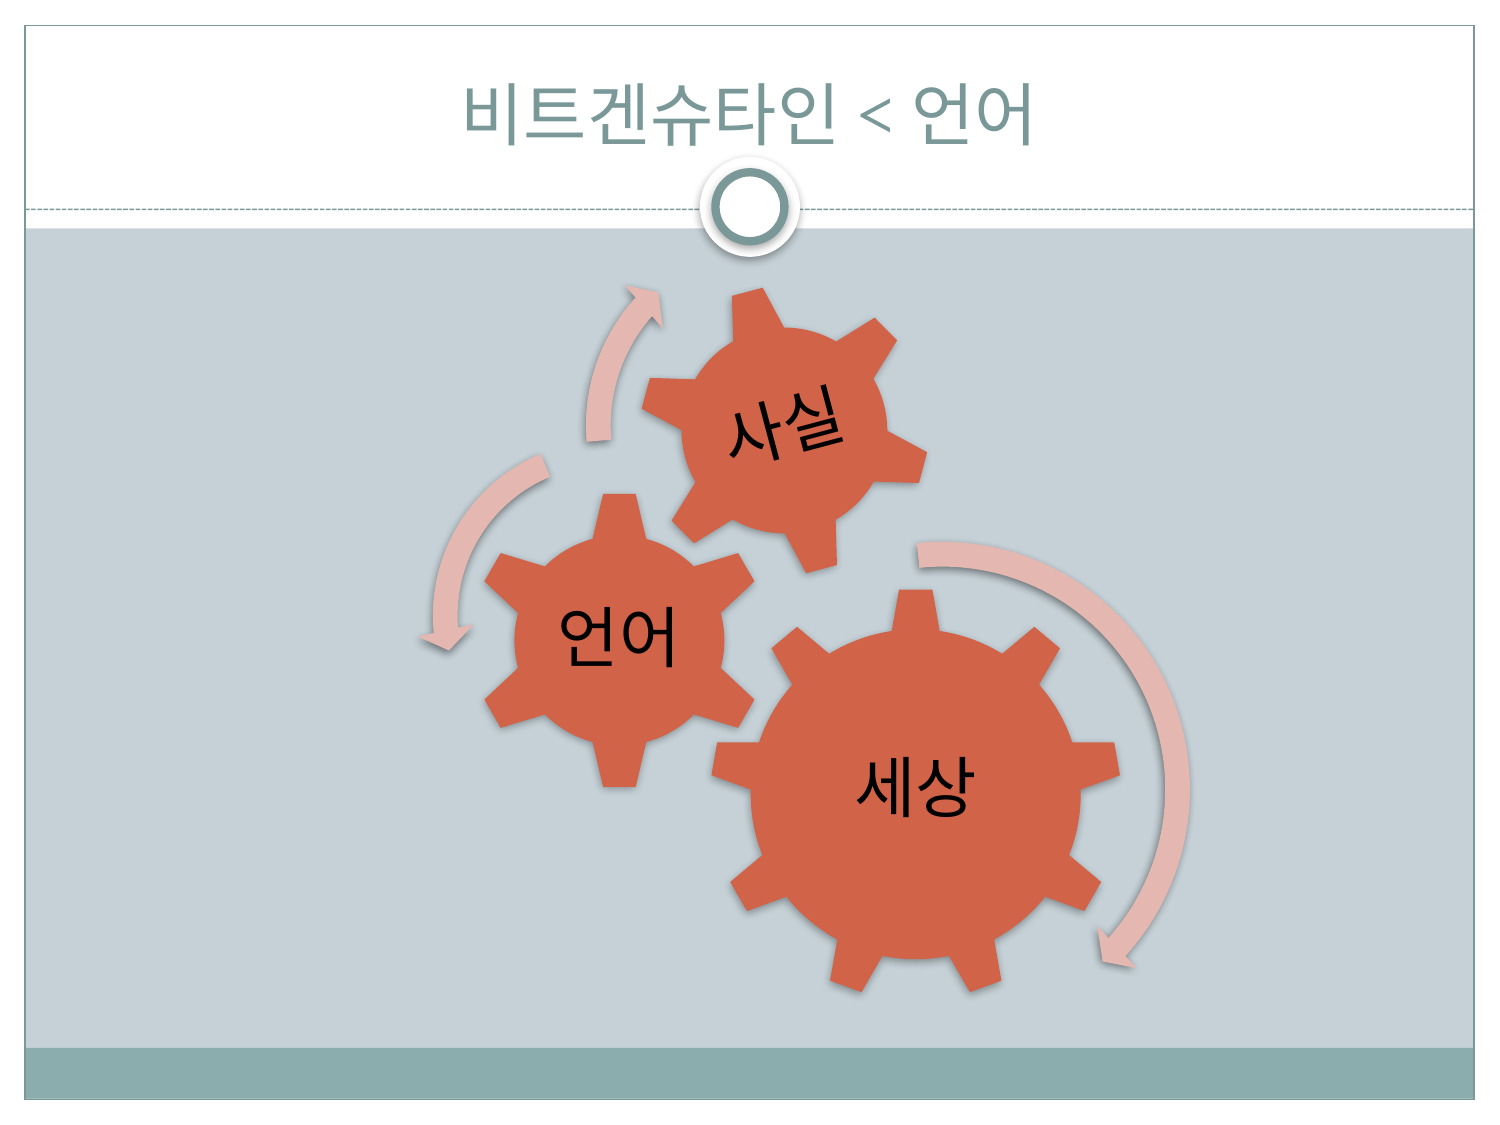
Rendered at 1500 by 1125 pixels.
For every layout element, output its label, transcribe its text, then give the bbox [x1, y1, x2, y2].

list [49, 250, 1445, 1001]
title 비트겐슈타인<언어 [49, 37, 1450, 162]
